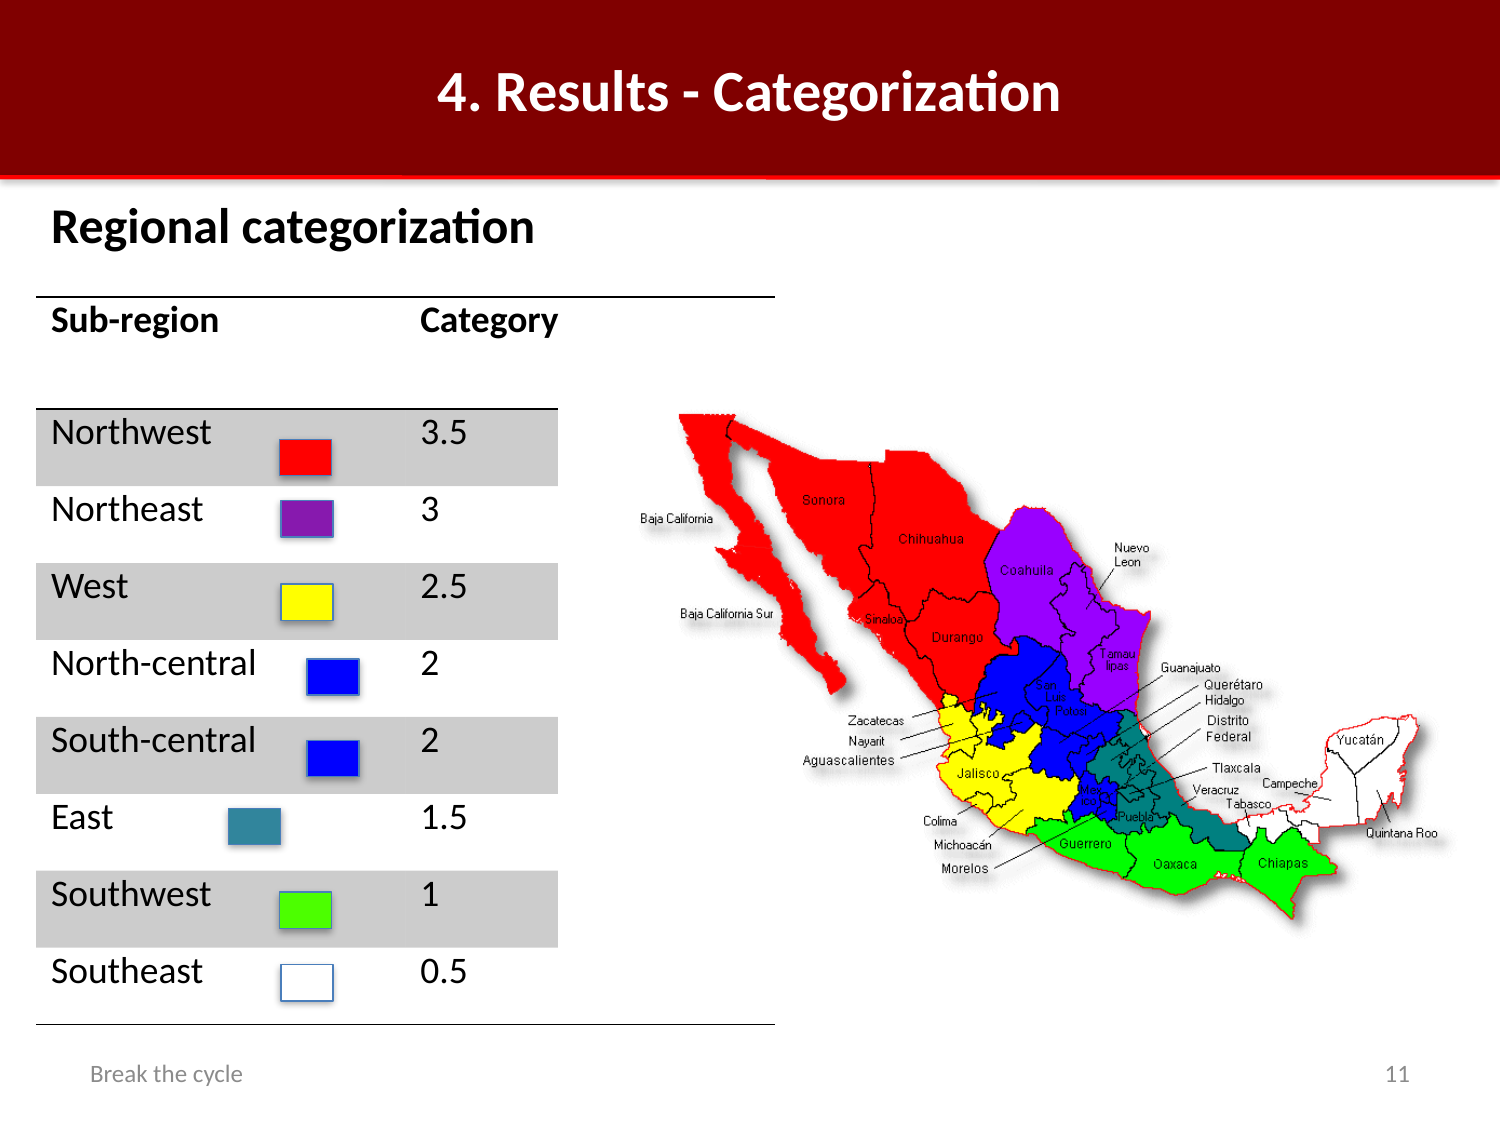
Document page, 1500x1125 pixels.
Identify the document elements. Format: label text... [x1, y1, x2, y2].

slide_number Break the cycle [75, 1042, 425, 1103]
text_box [306, 740, 360, 777]
table_cell South-central [36, 717, 405, 794]
text_box [280, 583, 334, 621]
text_box [279, 439, 332, 476]
text_box [228, 808, 281, 845]
text_box [279, 891, 332, 929]
table_cell 1 [405, 871, 553, 948]
table_cell Northwest [36, 410, 405, 486]
table_cell Southeast [36, 948, 405, 1024]
table_cell 3 [405, 486, 553, 563]
table_header Sub-region [36, 298, 405, 408]
table_cell East [36, 794, 405, 871]
text_box [280, 964, 334, 1002]
table_cell 3.5 [405, 410, 553, 486]
table_cell 1.5 [405, 794, 553, 871]
slide_number 12 [1074, 1042, 1425, 1103]
table_cell West [36, 563, 405, 640]
table_cell North-central [36, 640, 405, 717]
table_cell 0.5 [405, 948, 775, 1024]
text_box [280, 500, 334, 538]
text_box [306, 658, 360, 696]
table_cell 2.5 [405, 563, 553, 640]
table_cell 2 [405, 640, 553, 717]
table_cell Southwest [36, 871, 405, 948]
table_cell Northeast [36, 486, 405, 563]
picture [558, 401, 1462, 965]
text_box 4. Results - Categorization [0, 0, 1500, 175]
list Regional categorization [36, 188, 656, 296]
table_header Category [405, 298, 775, 408]
table_cell 2 [405, 717, 553, 794]
